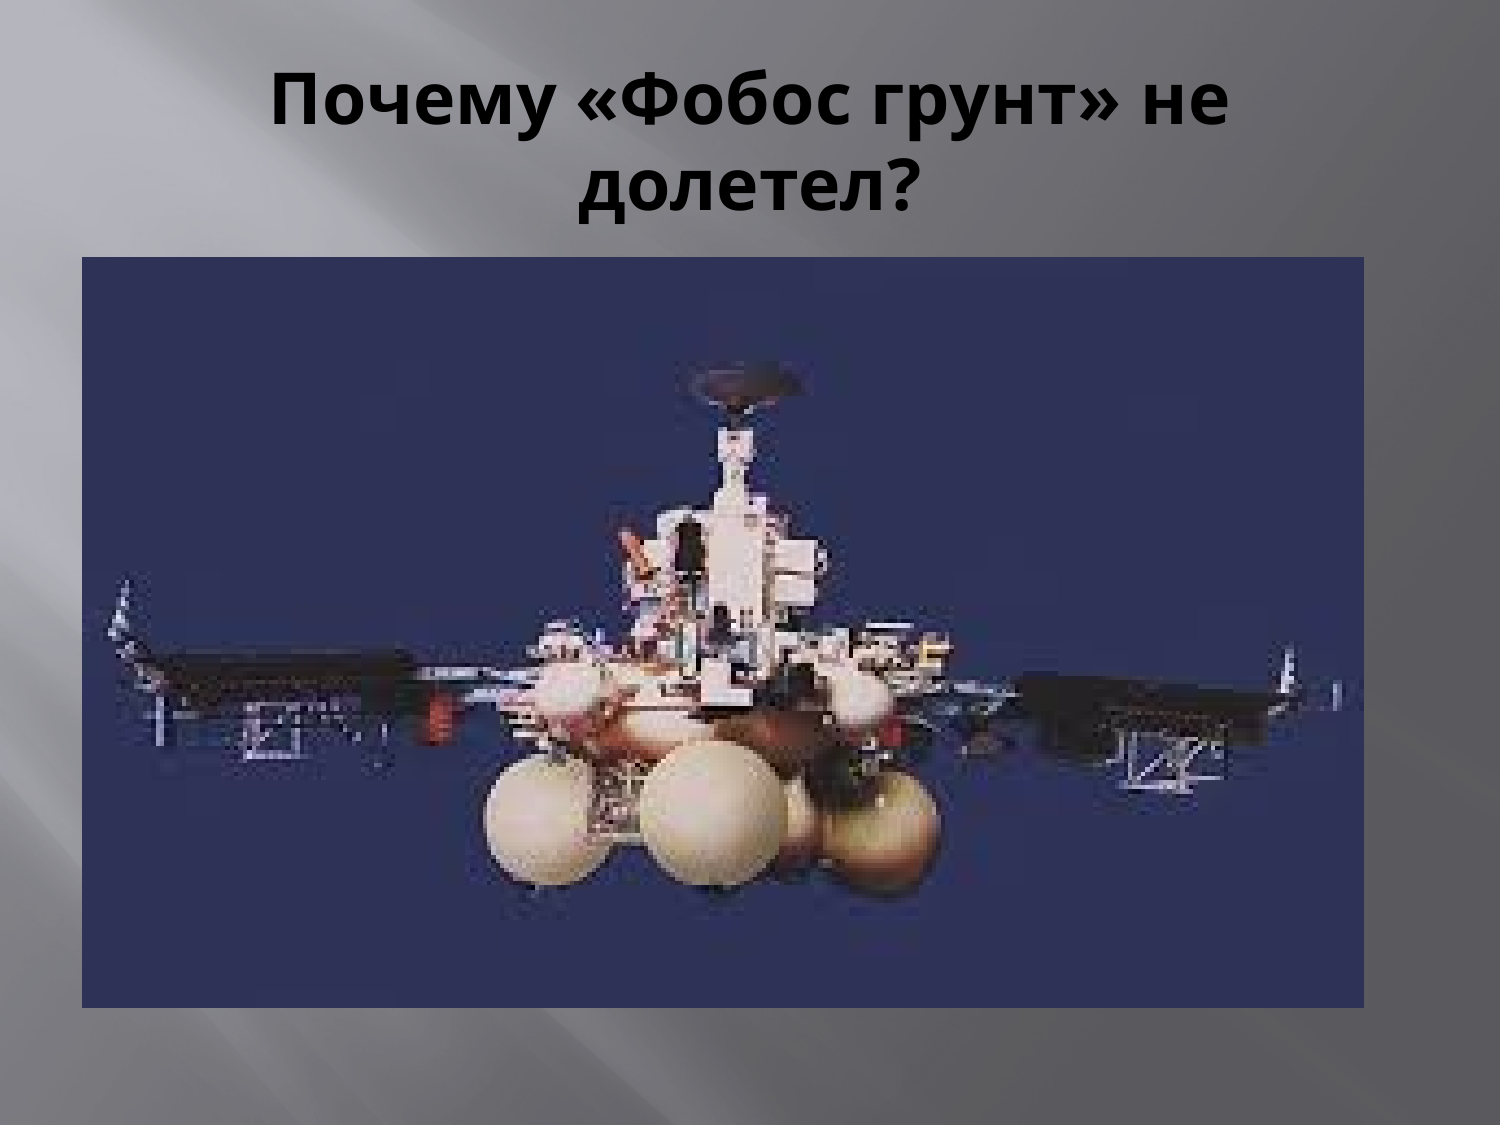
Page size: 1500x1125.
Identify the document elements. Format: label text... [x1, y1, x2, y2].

title Почему «Фобос грунт» не долетел? [75, 45, 1425, 233]
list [81, 257, 1365, 1008]
